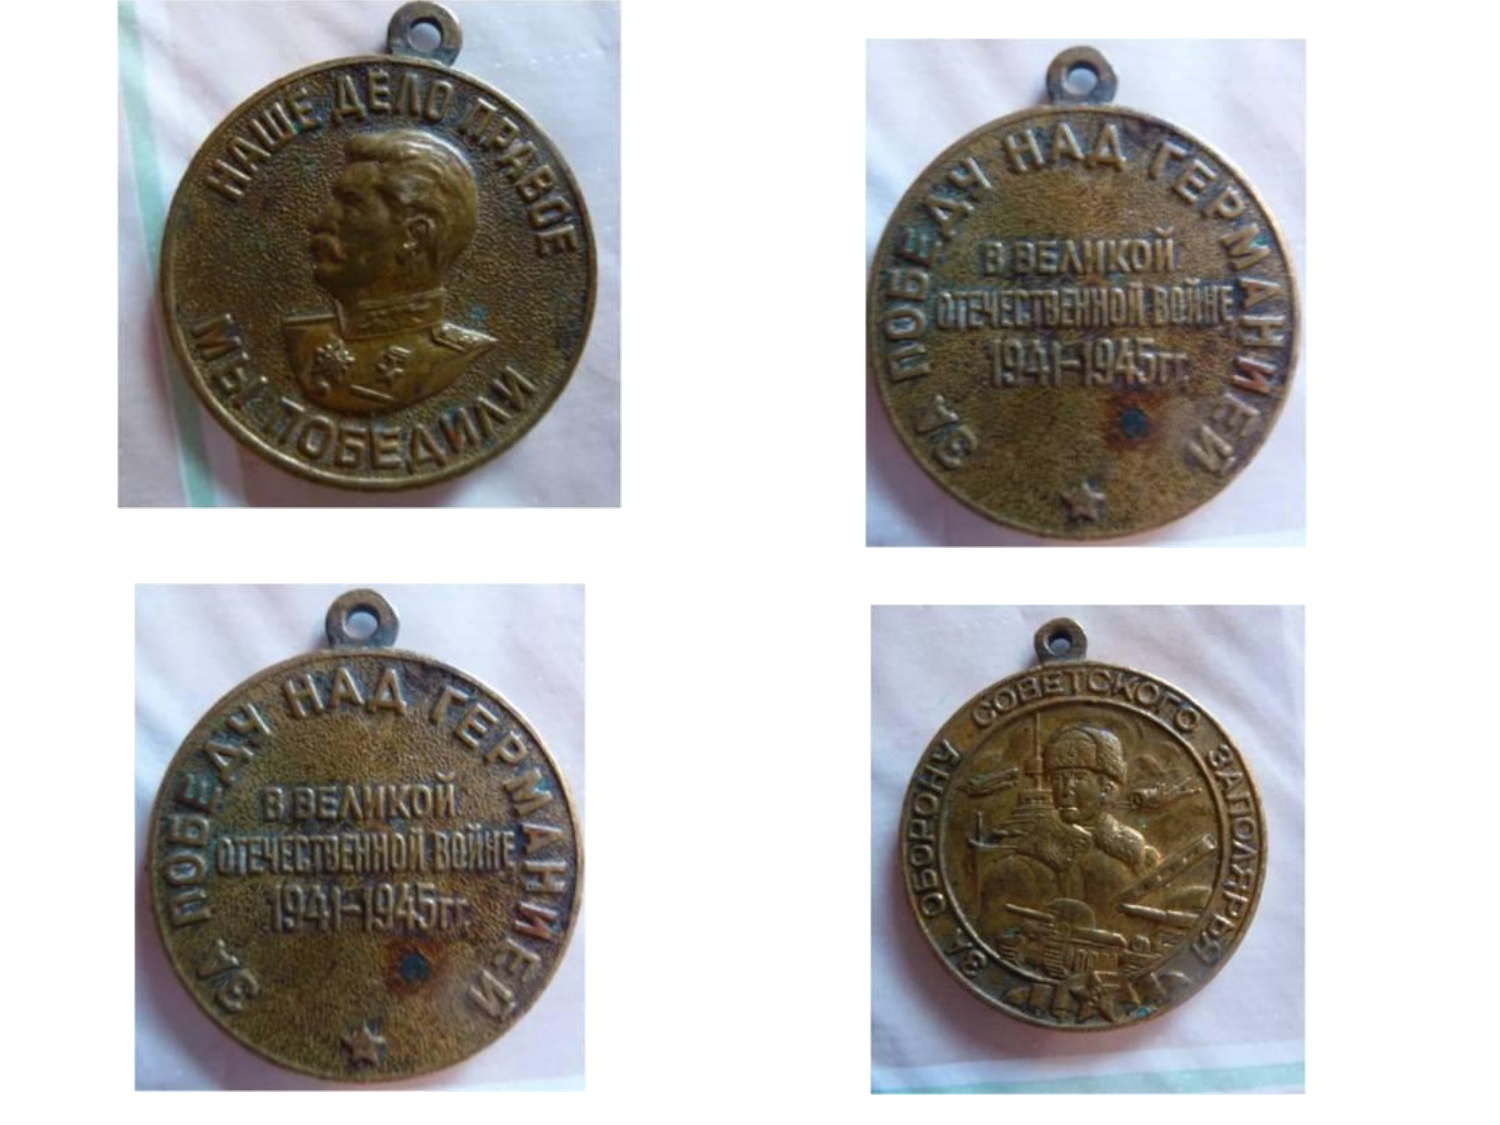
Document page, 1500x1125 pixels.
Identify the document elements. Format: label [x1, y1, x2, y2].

picture [134, 583, 586, 1093]
picture [870, 604, 1306, 1095]
picture [116, 0, 622, 509]
picture [865, 38, 1308, 548]
